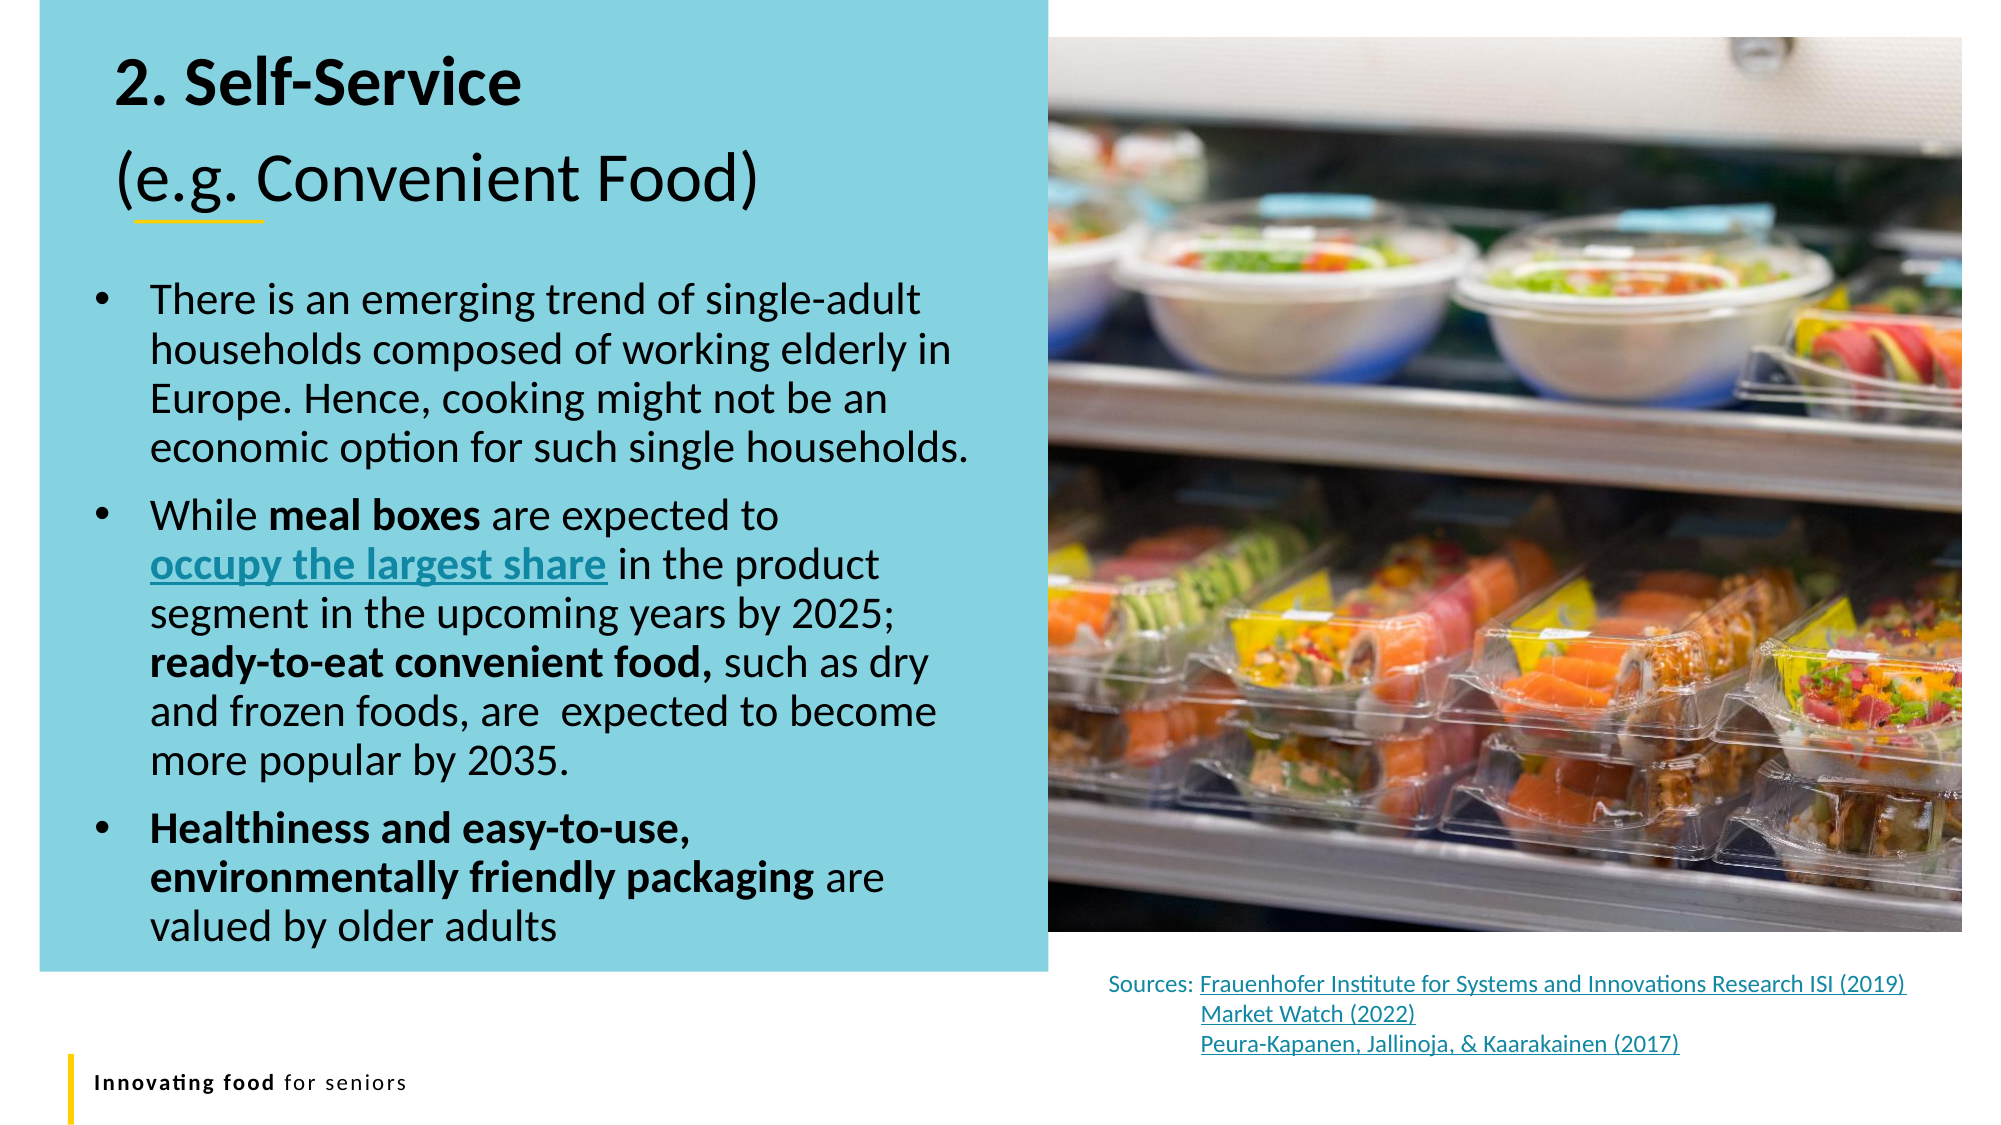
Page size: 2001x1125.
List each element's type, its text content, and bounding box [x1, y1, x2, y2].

text_box Sources: Frauenhofer Institute for Systems and Innovations Research ISI (2019) Market Watch (2022) Peura-Kapanen, Jallinoja, & Kaarakainen (2017) [1093, 959, 2000, 1065]
list 2. Self-Service (e.g. Convenient Food) [99, 37, 1000, 225]
list There is an emerging trend of single-adult households composed of working elderly in Europe. Hence, cooking might not be an economic option for such single households. While meal boxes are expected to occupy the largest share in the product segment in the upcoming years by 2025; ready-to-eat convenient food, such as dry and frozen foods, are expected to become more popular by 2035. Healthiness and easy-to-use, environmentally friendly packaging are valued by older adults [79, 268, 1023, 960]
picture [1048, 37, 1962, 932]
